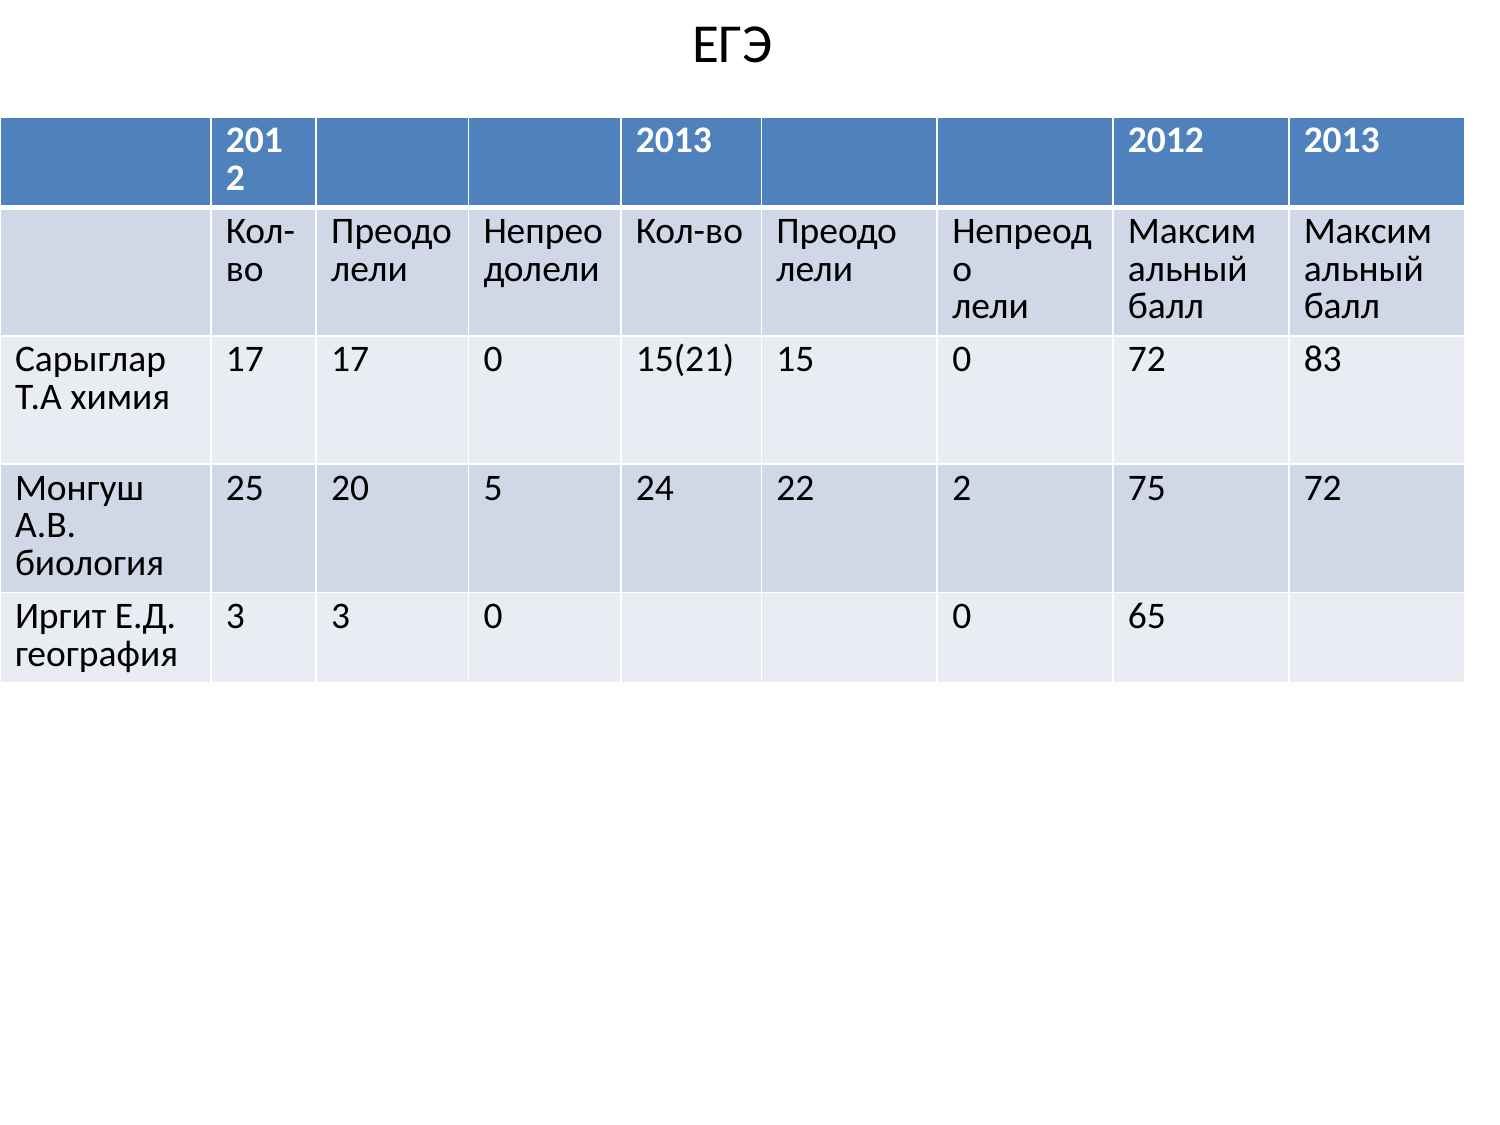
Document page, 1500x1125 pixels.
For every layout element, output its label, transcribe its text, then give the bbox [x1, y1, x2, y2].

table_cell [762, 593, 936, 682]
table_cell 22 [762, 465, 936, 592]
table_cell 75 [1114, 465, 1288, 592]
table_cell 2 [938, 465, 1112, 592]
table_cell Преодолели [317, 210, 468, 335]
table_cell Преодо лели [762, 210, 936, 335]
table_cell Максимальный балл [1114, 210, 1288, 335]
table_cell Иргит Е.Д. география [1, 593, 210, 682]
table_cell Кол-во [212, 210, 315, 335]
table_cell Сарыглар Т.А химия [1, 337, 210, 463]
table_cell 0 [938, 593, 1112, 682]
table_cell 25 [212, 465, 315, 592]
table_header [469, 118, 620, 205]
table_header [1, 118, 210, 205]
table_cell [622, 593, 761, 682]
table_cell 3 [317, 593, 468, 682]
table_cell Непреодо лели [938, 210, 1112, 335]
table_cell [1, 210, 210, 335]
table_cell 24 [622, 465, 761, 592]
table_header [762, 118, 936, 205]
table_cell 17 [317, 337, 468, 463]
table_header [317, 118, 468, 205]
table_cell 0 [938, 337, 1112, 463]
table_header 2013 [622, 118, 761, 205]
table_cell 20 [317, 465, 468, 592]
table_cell 5 [469, 465, 620, 592]
table_header [938, 118, 1112, 205]
table_header 2012 [1114, 118, 1288, 205]
table_cell Максимальный балл [1290, 210, 1464, 335]
table_cell 72 [1290, 465, 1464, 592]
table_cell [1290, 593, 1464, 682]
table_cell Кол-во [622, 210, 761, 335]
table_cell 15 [762, 337, 936, 463]
table_cell 0 [469, 593, 620, 682]
table_cell 3 [212, 593, 315, 682]
table_cell 65 [1114, 593, 1288, 682]
table_cell 0 [469, 337, 620, 463]
table_header 2013 [1290, 118, 1464, 205]
table_cell 83 [1290, 337, 1464, 463]
table_cell Монгуш А.В. биология [1, 465, 210, 592]
title ЕГЭ [0, 0, 1465, 82]
table_cell Непреодолели [469, 210, 620, 335]
table_cell 15(21) [622, 337, 761, 463]
table_cell 17 [212, 337, 315, 463]
table_header 2012 [212, 118, 315, 205]
table_cell 72 [1114, 337, 1288, 463]
